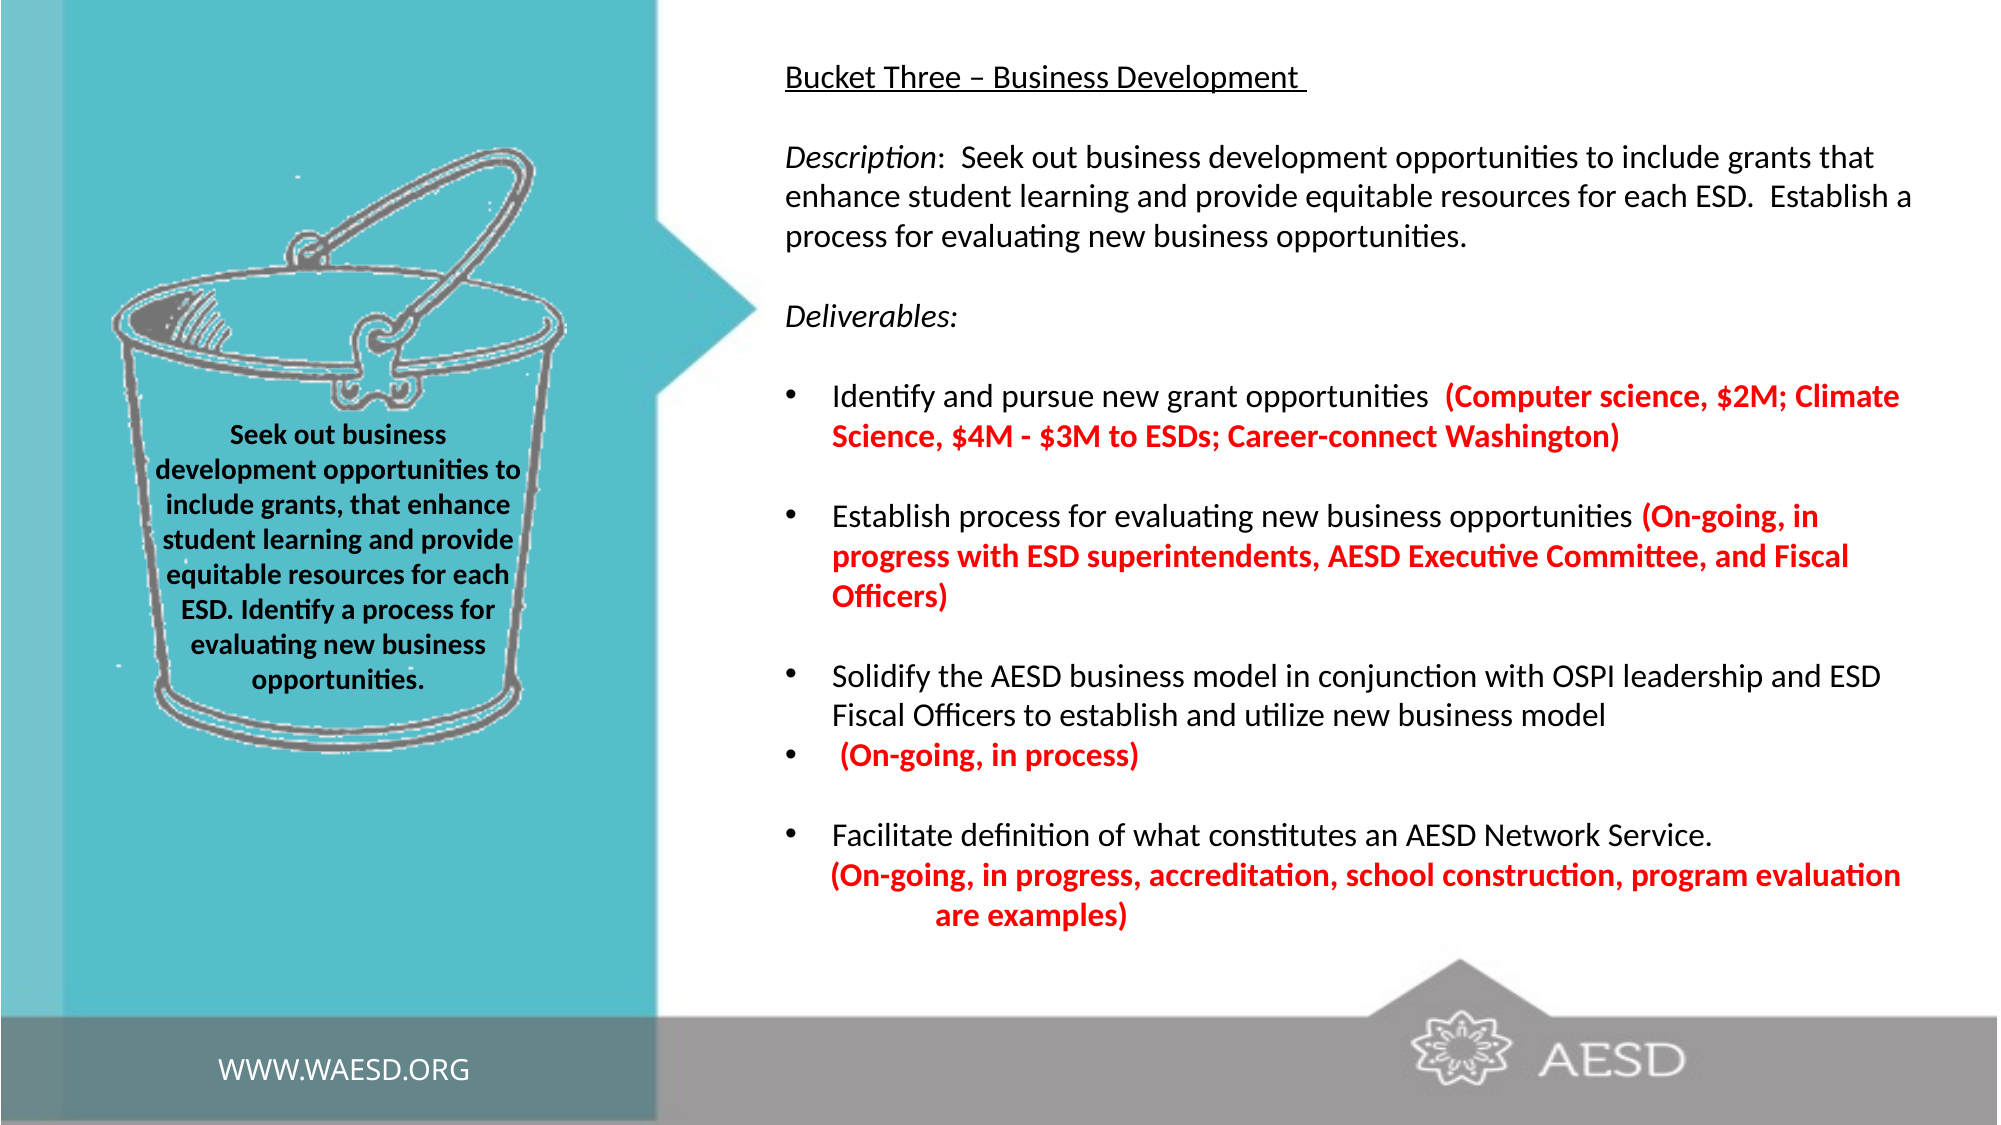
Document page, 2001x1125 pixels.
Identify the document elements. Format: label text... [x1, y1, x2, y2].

picture [1, 0, 1997, 1125]
text_box Bucket Three – Business Development Description: Seek out business development opportunities to include grants that enhance student learning and provide equitable resources for each ESD. Establish a process for evaluating new business opportunities. Deliverables: Identify and pursue new grant opportunities (Computer science, $2M; Climate Science, $4M - $3M to ESDs; Career-connect Washington) Establish process for evaluating new business opportunities (On-going, in progress with ESD superintendents, AESD Executive Committee, and Fiscal Officers) Solidify the AESD business model in conjunction with OSPI leadership and ESD Fiscal Officers to establish and utilize new business model (On-going, in process) Facilitate definition of what constitutes an AESD Network Service. (On-going, in progress, accreditation, school construction, program evaluation are examples) [770, 47, 1950, 1071]
